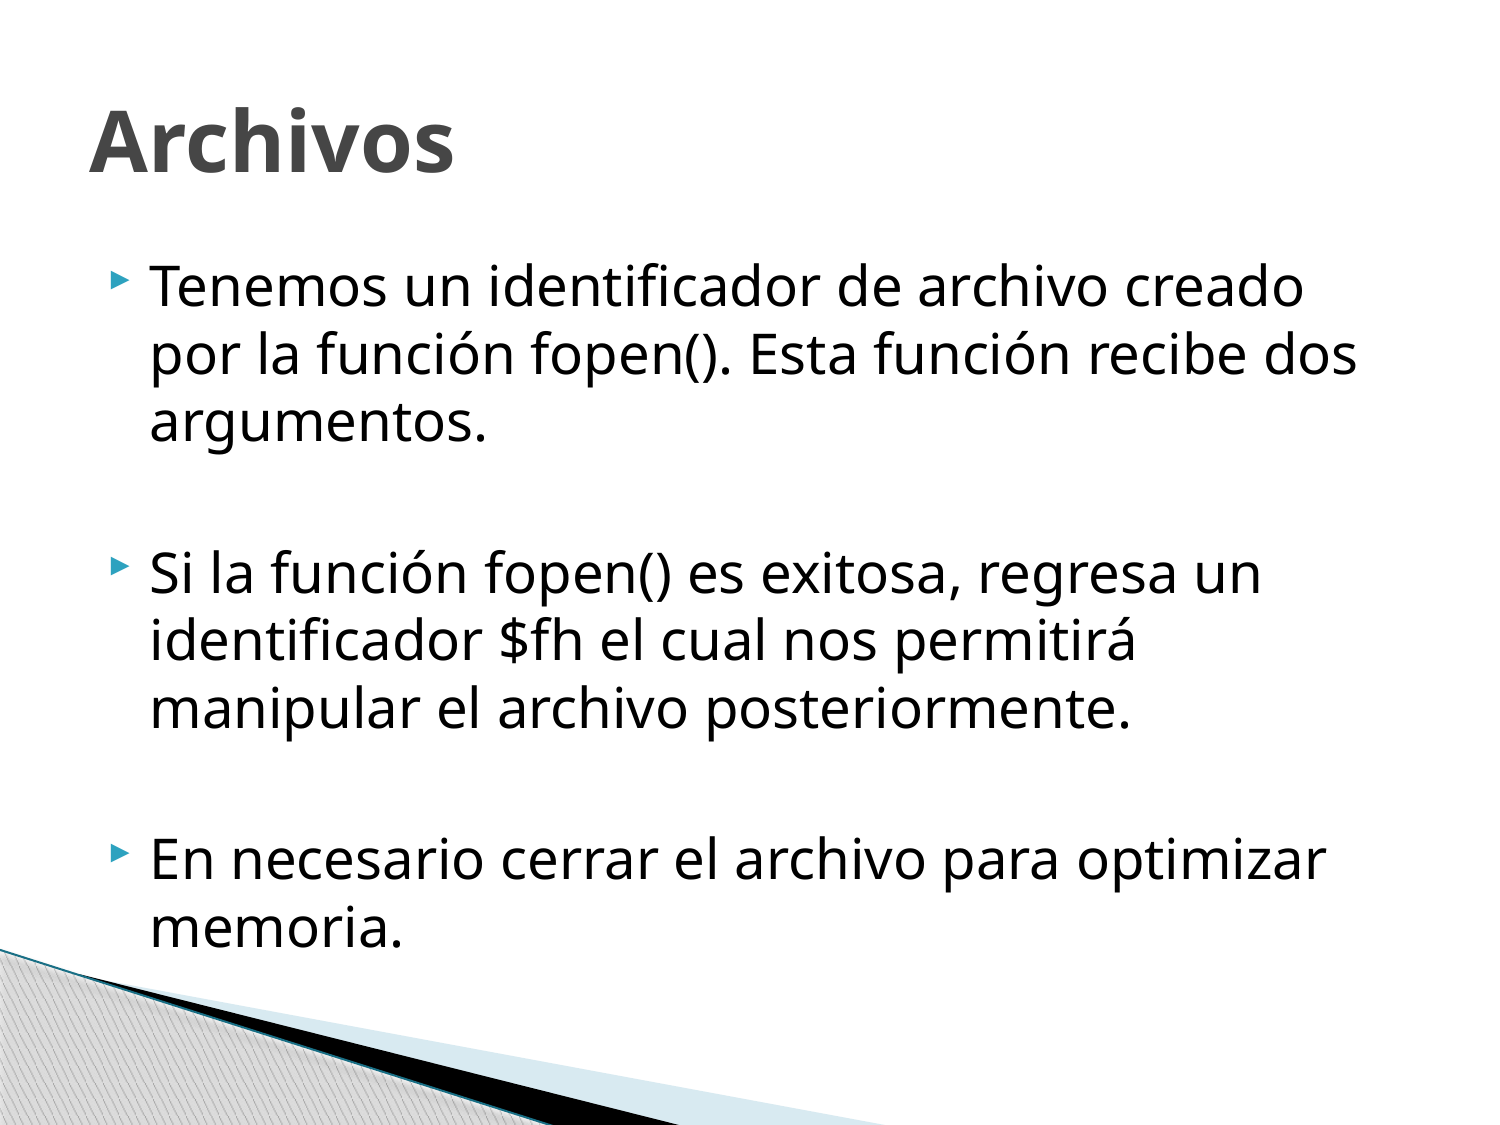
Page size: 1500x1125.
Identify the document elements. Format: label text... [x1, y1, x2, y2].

list Tenemos un identificador de archivo creado por la función fopen(). Esta función recibe dos argumentos. Si la función fopen() es exitosa, regresa un identificador $fh el cual nos permitirá manipular el archivo posteriormente. En necesario cerrar el archivo para optimizar memoria. [75, 243, 1425, 986]
title Archivos [75, 45, 1425, 233]
